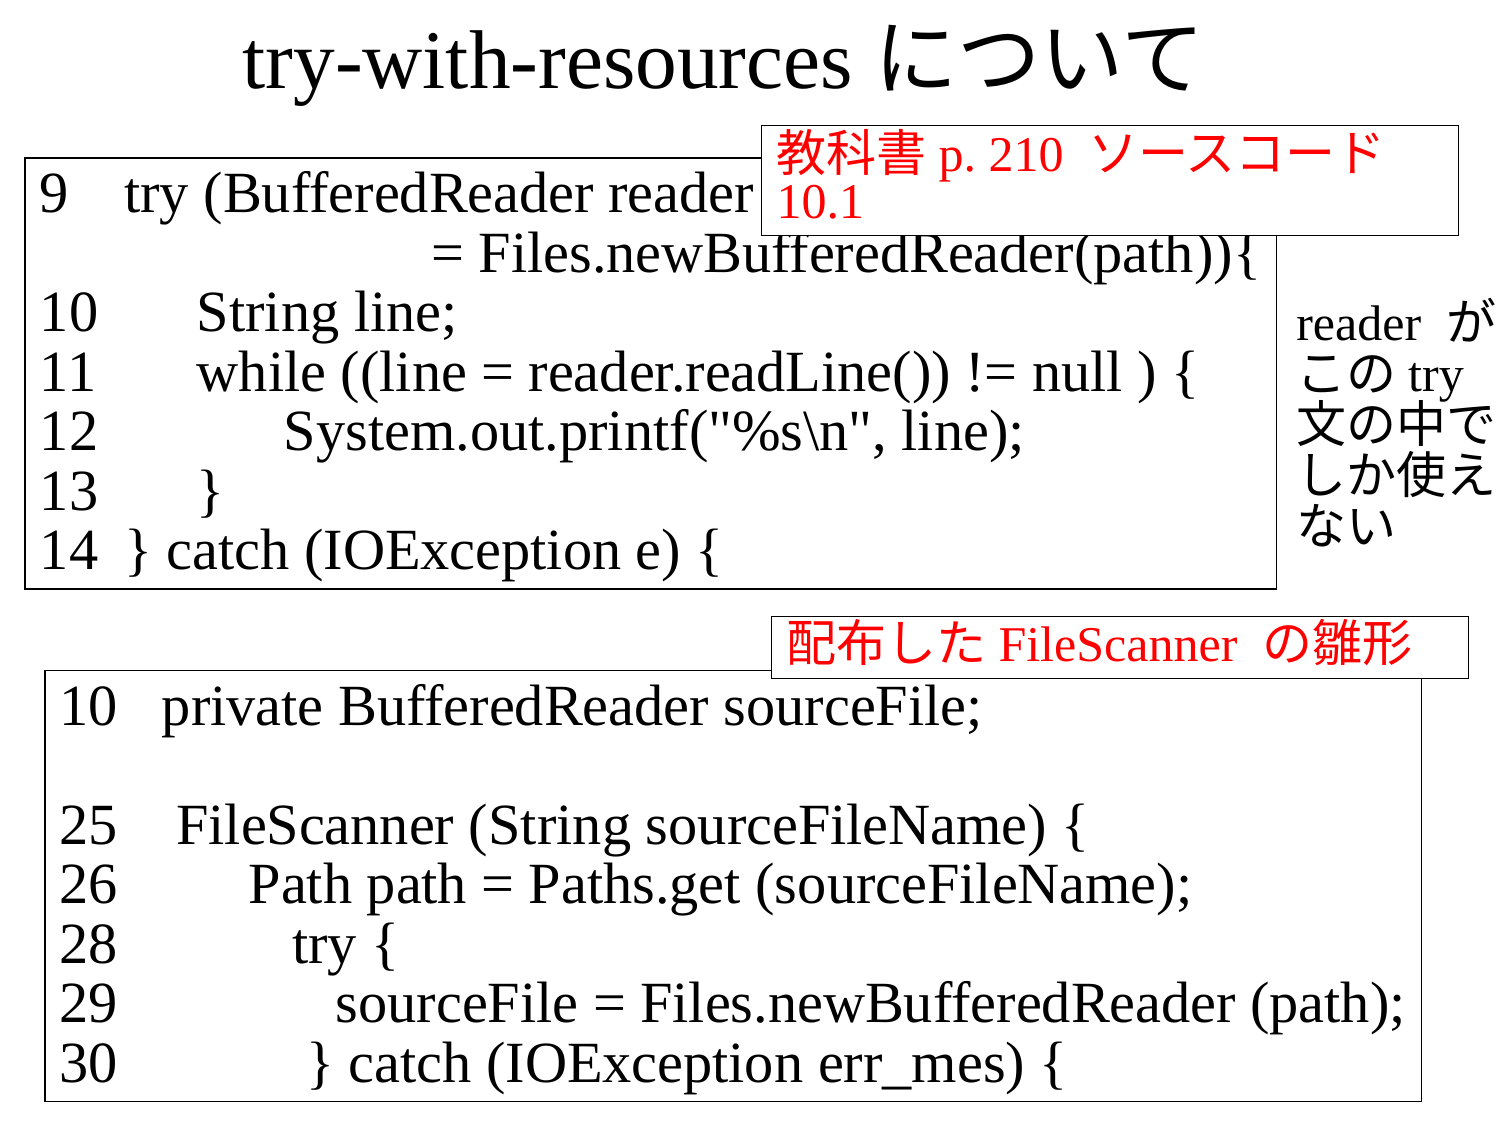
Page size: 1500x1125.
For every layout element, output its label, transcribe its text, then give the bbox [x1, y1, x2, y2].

text_box 教科書p. 210 ソースコード10.1 [761, 125, 1459, 236]
text_box try (BufferedReader reader = Files.newBufferedReader(path)){ String line; while ((line = reader.readLine()) != null ) { System.out.printf("%s\n", line); } } catch (IOException e) { [25, 157, 1277, 589]
text_box try-with-resourcesについて [227, 0, 1220, 113]
text_box 10 private BufferedReader sourceFile; 25 FileScanner (String sourceFileName) { 26 Path path = Paths.get (sourceFileName); 28 try { 29 sourceFile = Files.newBufferedReader (path); 30 } catch (IOException err_mes) { [45, 670, 1422, 1102]
text_box reader がこのtry文の中でしか使えない [1281, 292, 1500, 563]
text_box 配布したFileScanner の雛形 [771, 616, 1469, 679]
